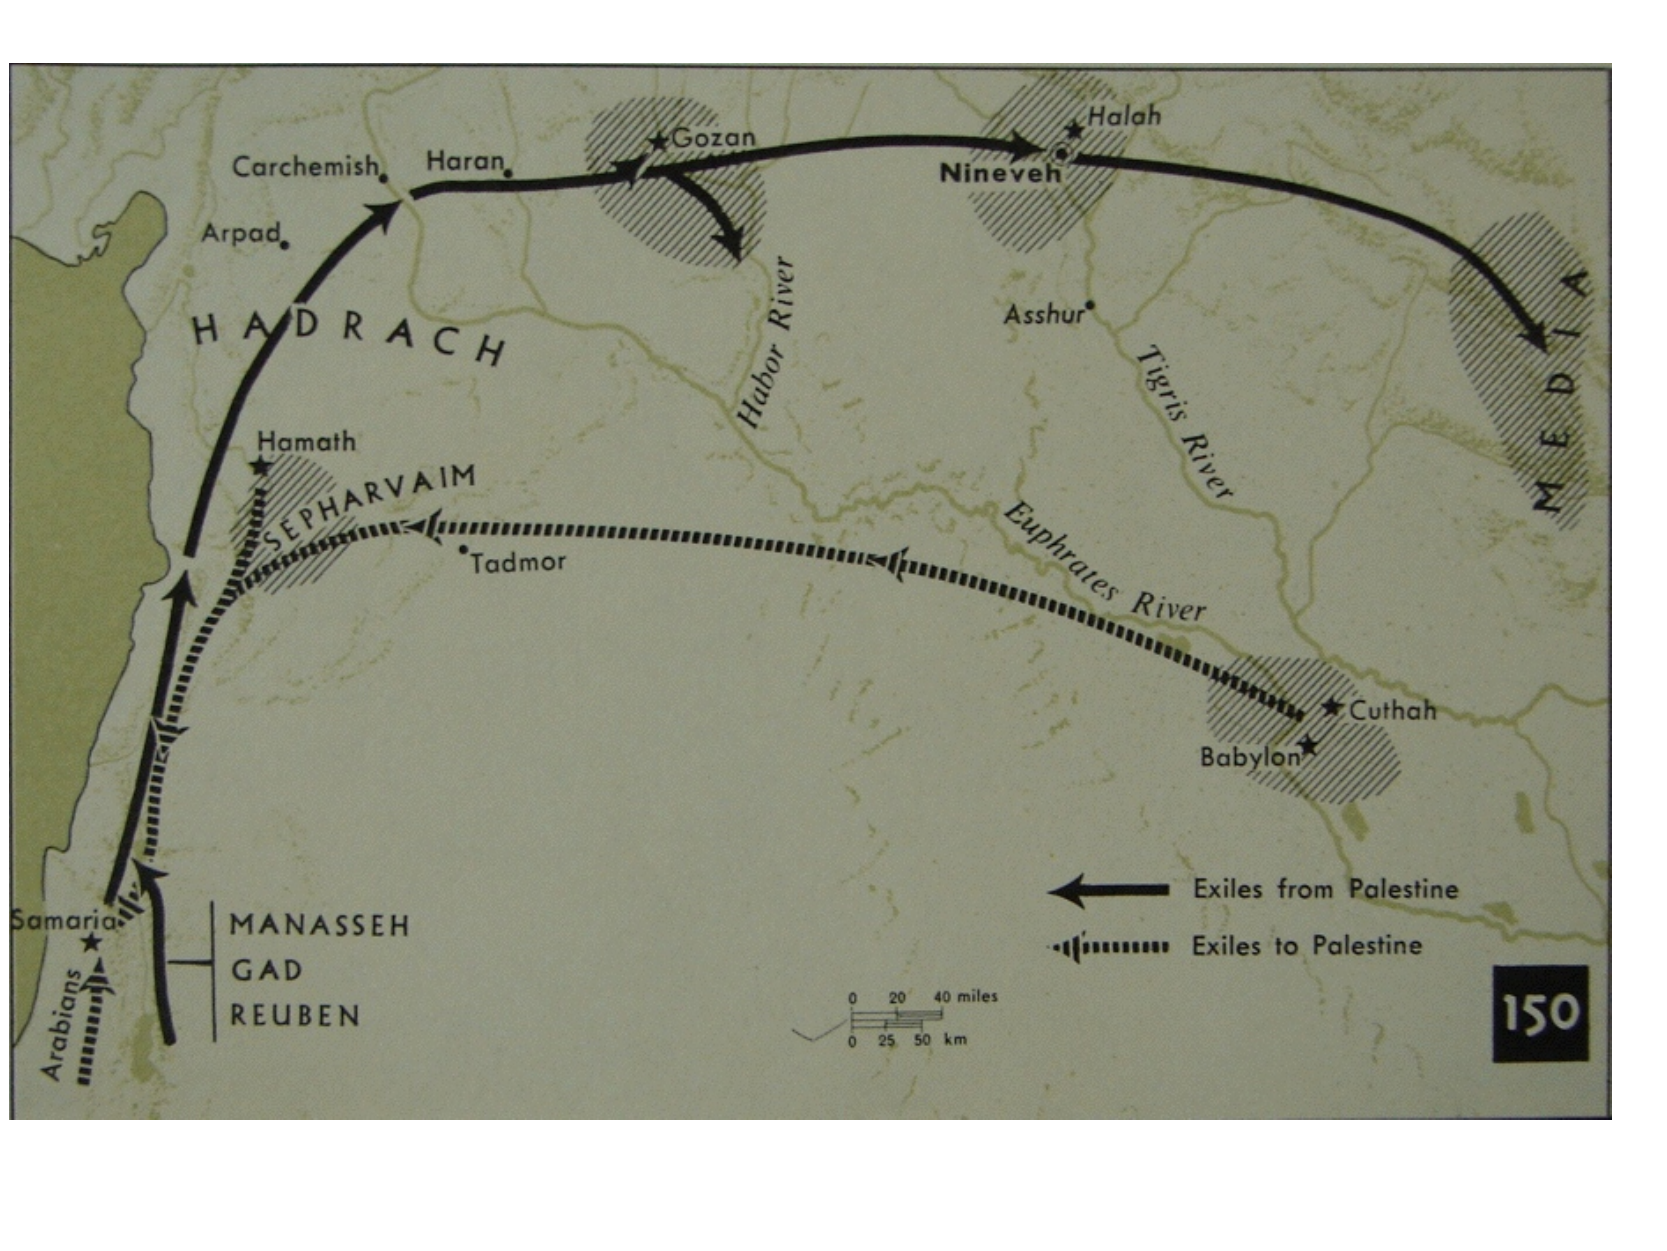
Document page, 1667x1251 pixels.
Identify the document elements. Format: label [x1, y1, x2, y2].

picture [9, 63, 1612, 1121]
